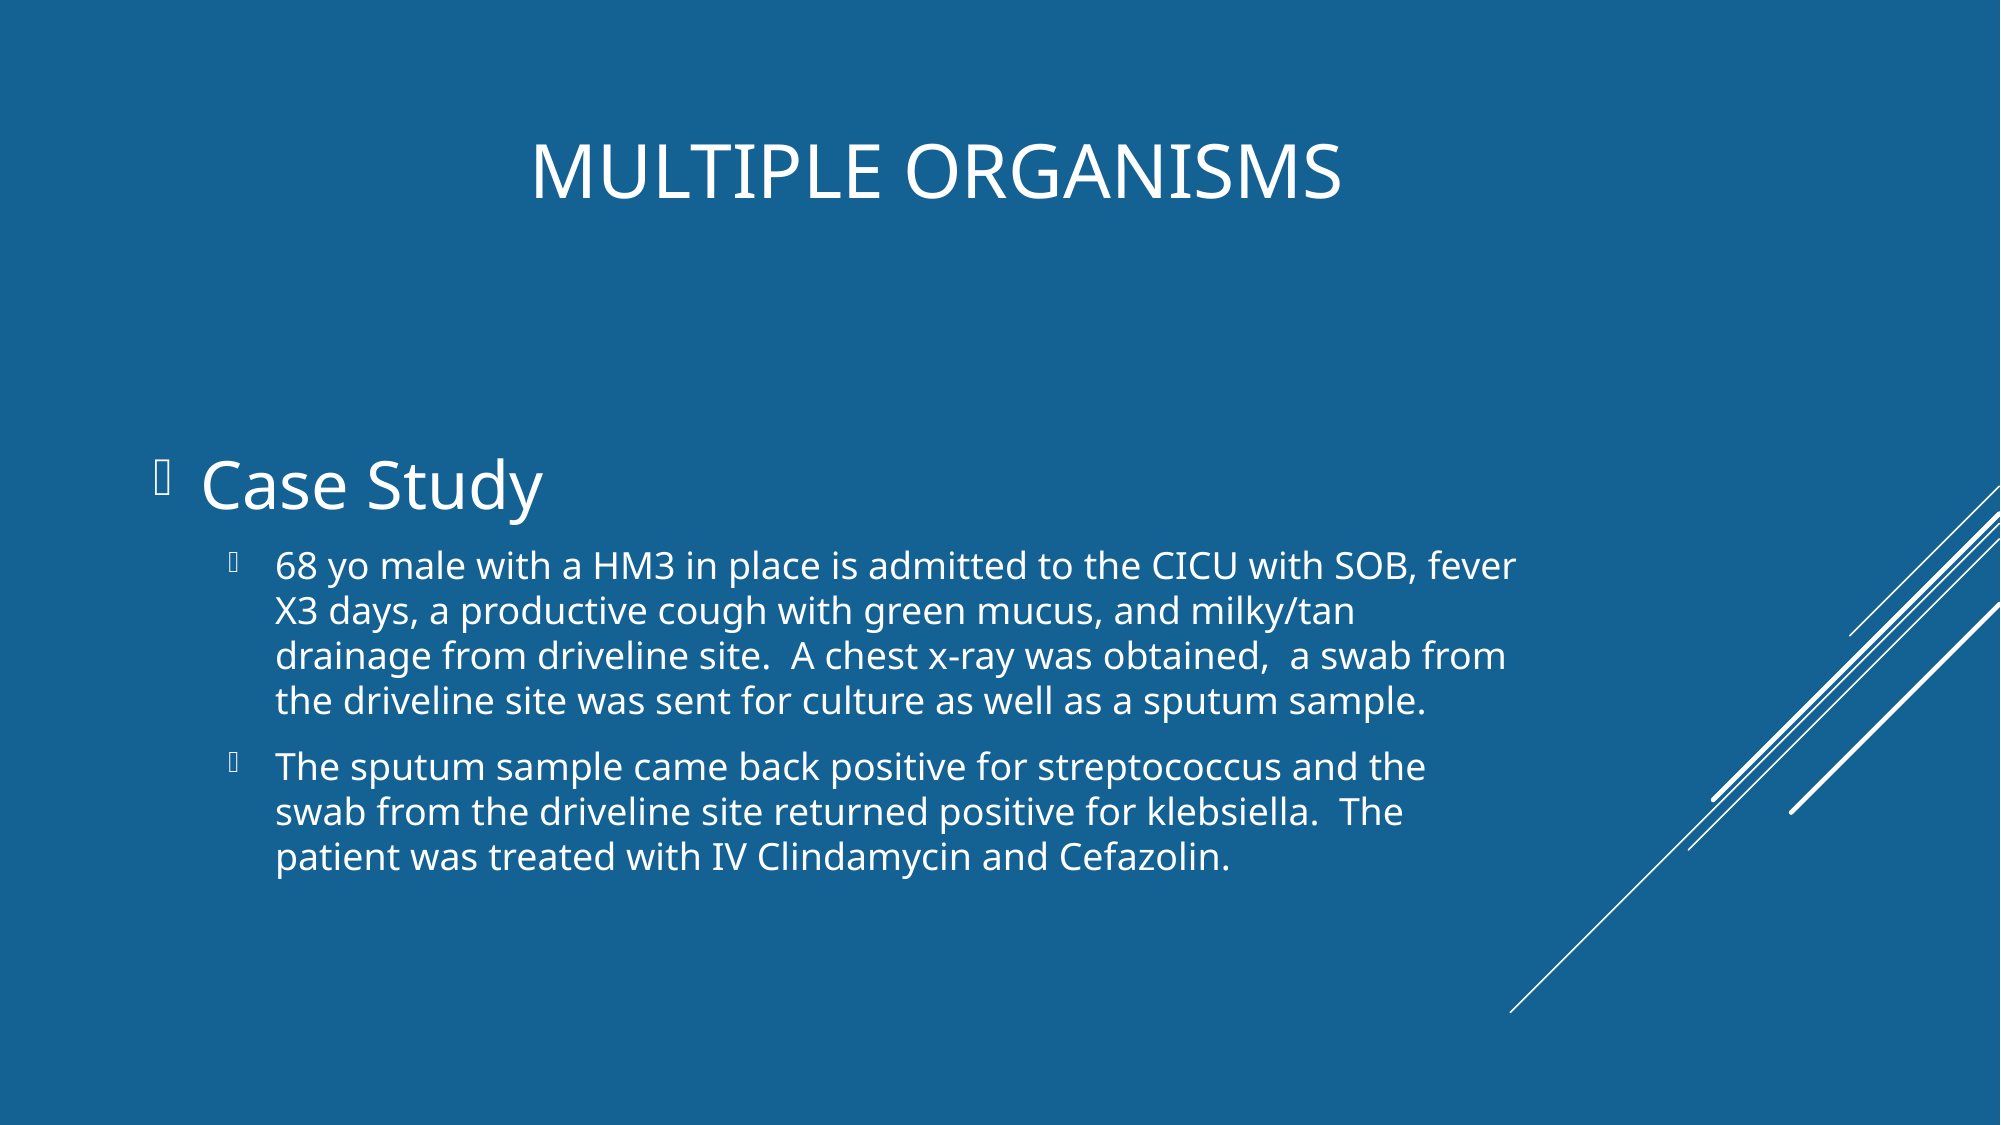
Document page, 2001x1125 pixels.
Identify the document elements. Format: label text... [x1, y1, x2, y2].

list Case Study 68 yo male with a HM3 in place is admitted to the CICU with SOB, fever X3 days, a productive cough with green mucus, and milky/tan drainage from driveline site. A chest x-ray was obtained, a swab from the driveline site was sent for culture as well as a sputum sample. The sputum sample came back positive for streptococcus and the swab from the driveline site returned positive for klebsiella. The patient was treated with IV Clindamycin and Cefazolin. [138, 363, 1539, 957]
title Multiple organisms [289, 32, 1585, 305]
